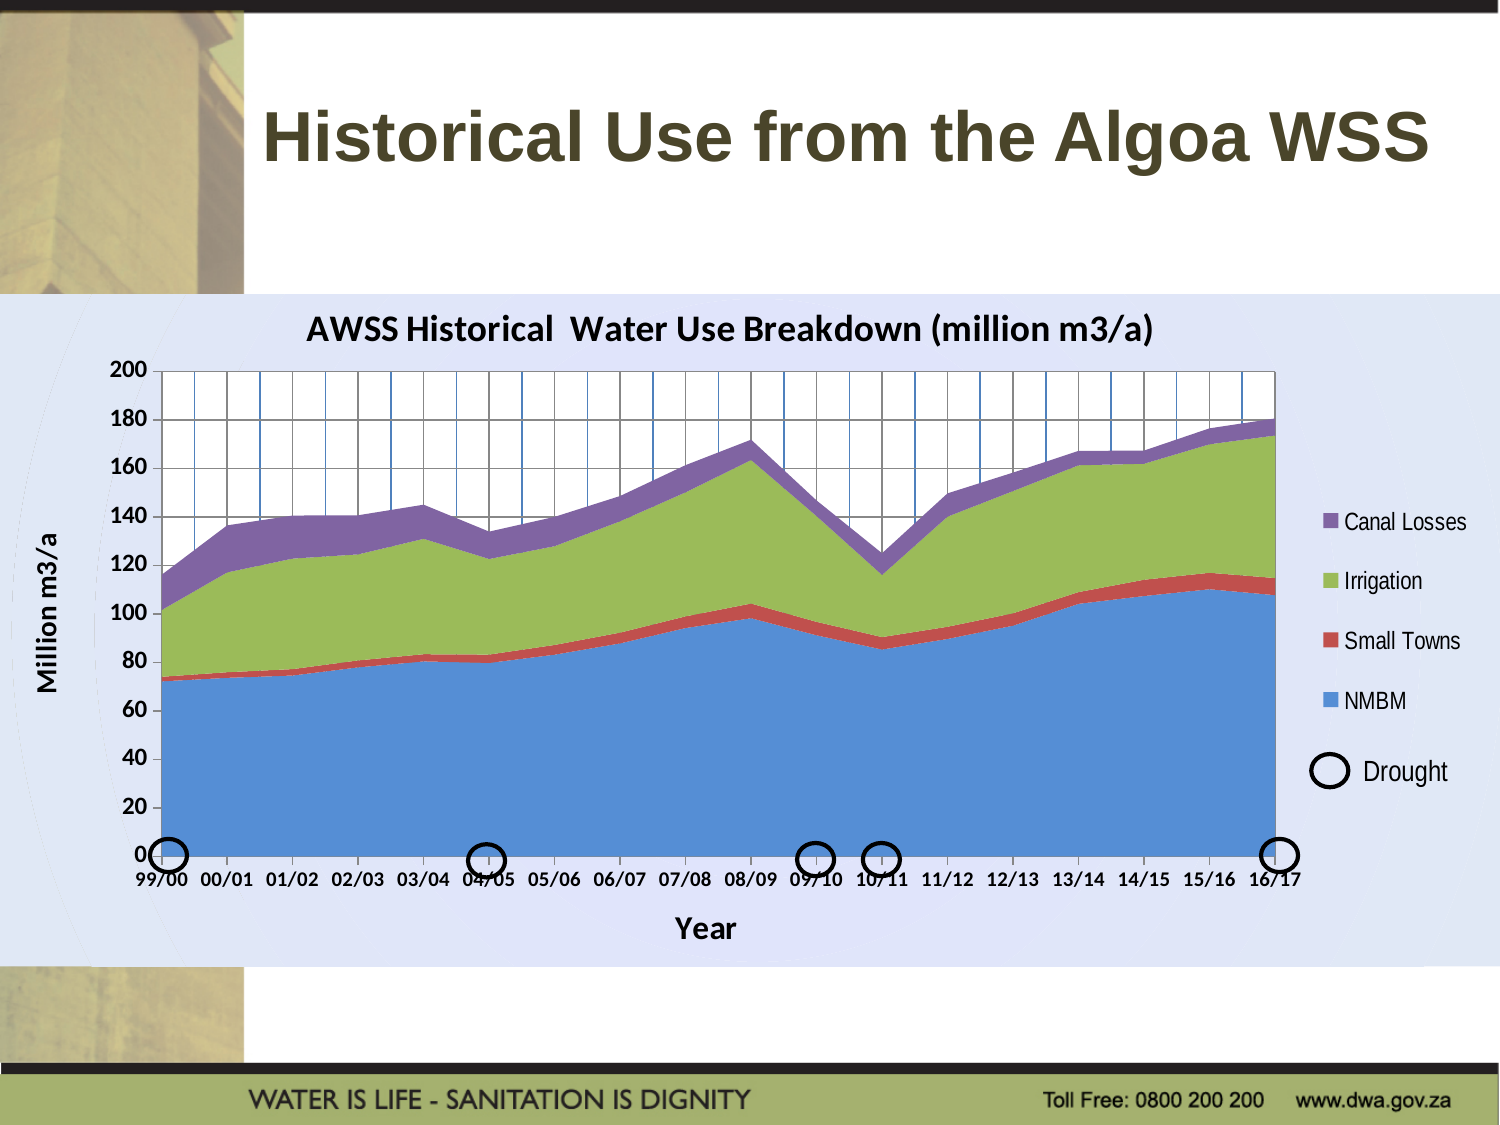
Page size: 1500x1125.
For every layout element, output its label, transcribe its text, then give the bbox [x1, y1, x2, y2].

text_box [0, 293, 1500, 967]
picture [0, 0, 1500, 293]
picture [0, 967, 1500, 1125]
text_box Historical Use from the Algoa WSS [248, 83, 1467, 183]
